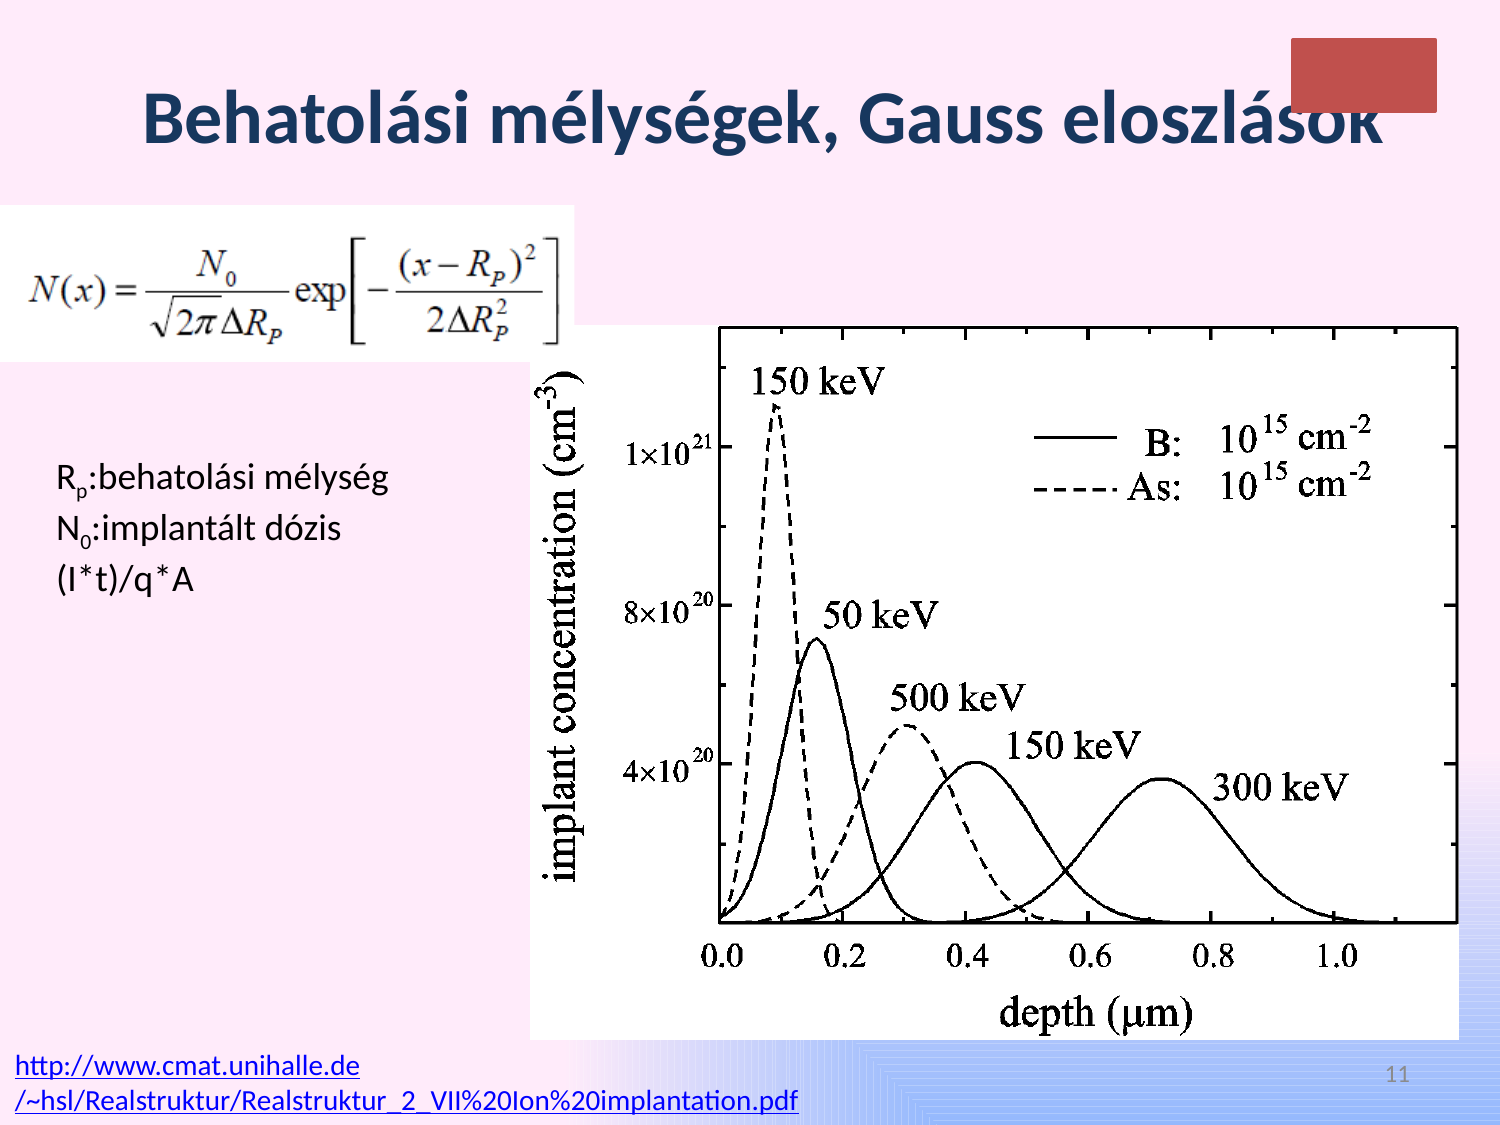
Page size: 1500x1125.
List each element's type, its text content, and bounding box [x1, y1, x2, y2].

text_box [1291, 38, 1437, 113]
slide_number 11 [1074, 1048, 1425, 1103]
picture [530, 325, 1459, 1040]
title Behatolási mélységek, Gauss eloszlások [88, 19, 1439, 207]
text_box http://www.cmat.unihalle.de/~hsl/Realstruktur/Realstruktur_2_VII%20Ion%20implantation.pdf [0, 1039, 981, 1124]
text_box Rp:behatolási mélység N0:implantált dózis (I*t)/q*A [41, 444, 455, 607]
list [0, 205, 575, 363]
